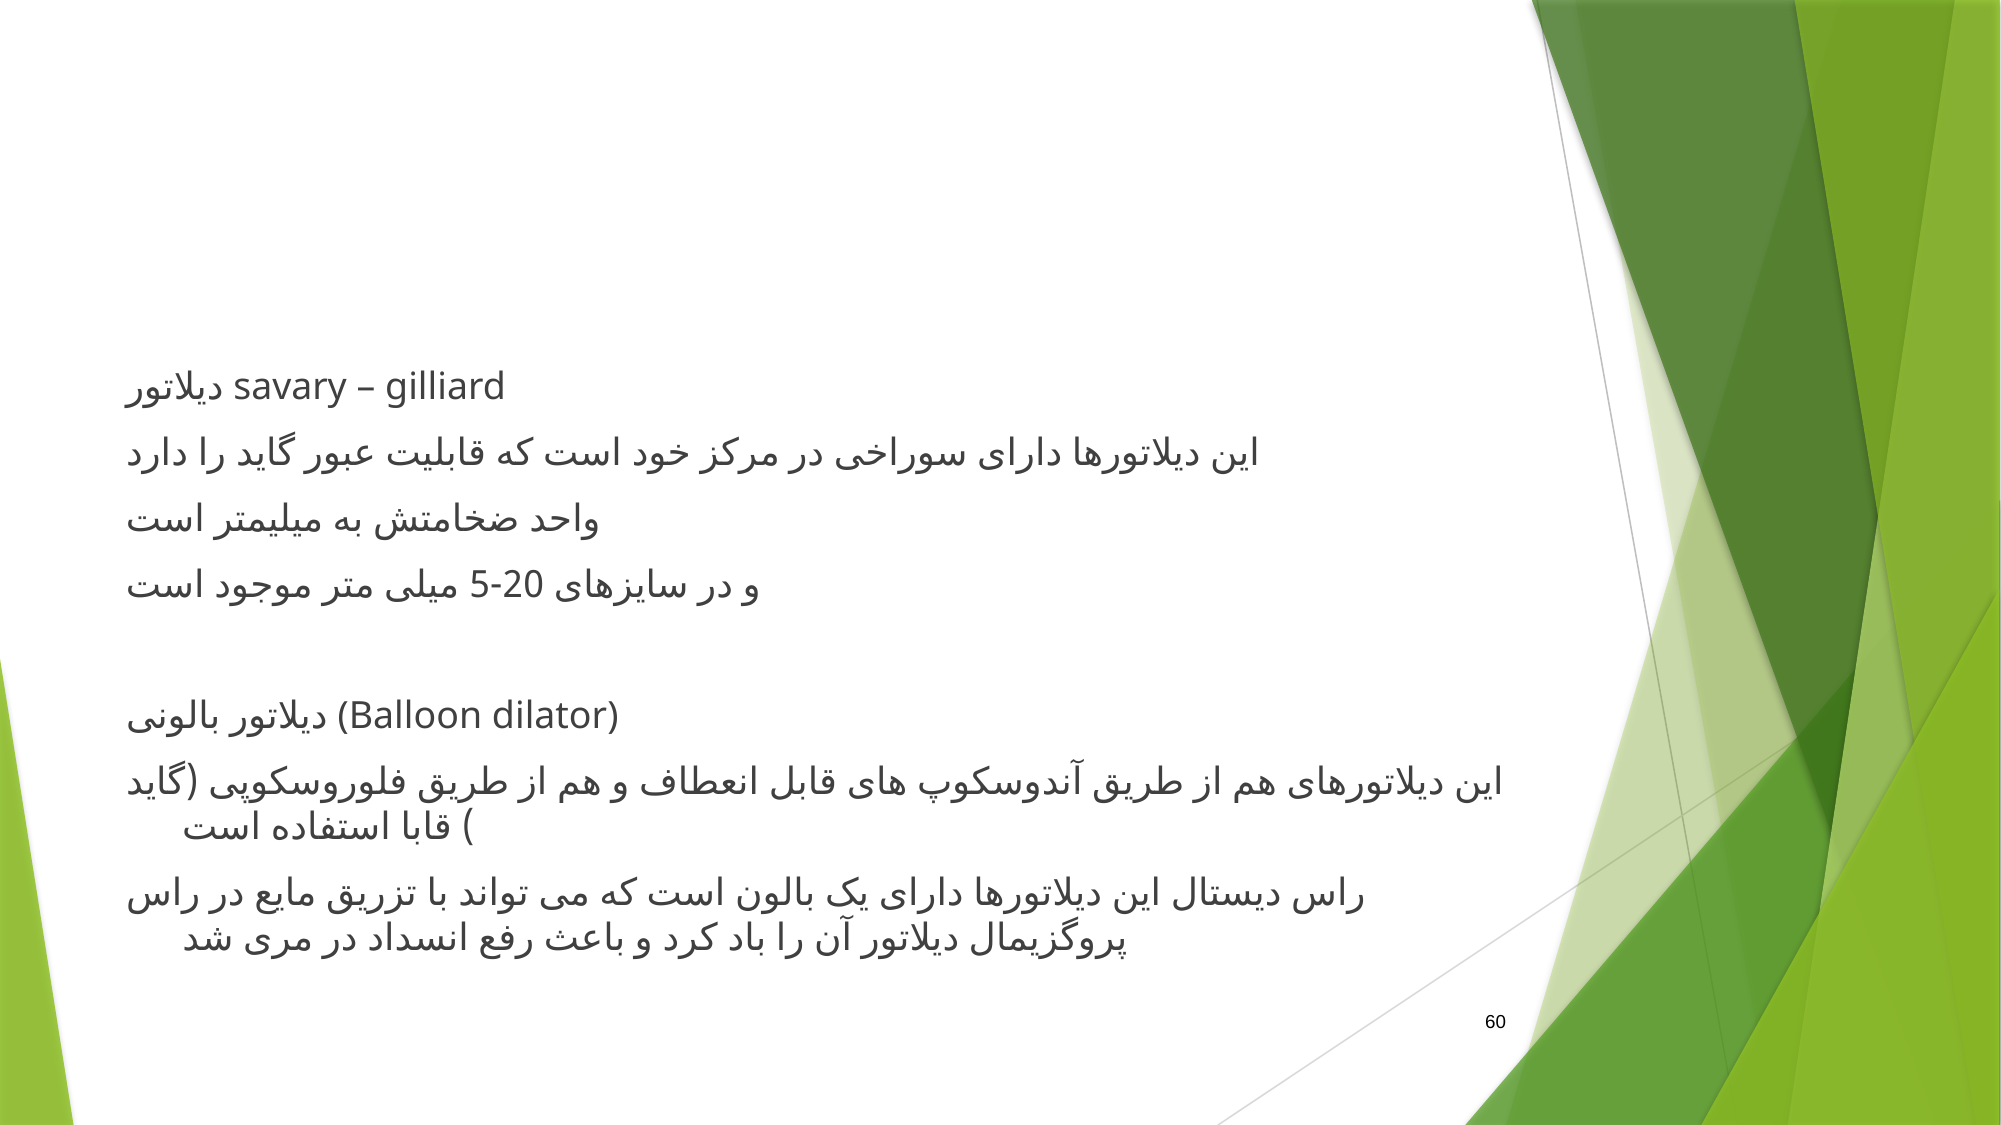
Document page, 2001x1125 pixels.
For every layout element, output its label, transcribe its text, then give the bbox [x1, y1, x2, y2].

slide_number 60 [1409, 992, 1522, 1051]
list دیلاتور savary – gilliard این دیلاتورها دارای سوراخی در مرکز خود است که قابلیت عبور گاید را دارد واحد ضخامتش به میلیمتر است و در سایزهای 20-5 میلی متر موجود است دیلاتور بالونی (Balloon dilator) این دیلاتورهای هم از طریق آندوسکوپ های قابل انعطاف و هم از طریق فلوروسکوپی (گاید ) قابا استفاده است راس دیستال این دیلاتورها دارای یک بالون است که می تواند با تزریق مایع در راس پروگزیمال دیلاتور آن را باد کرد و باعث رفع انسداد در مری شد [111, 354, 1522, 992]
